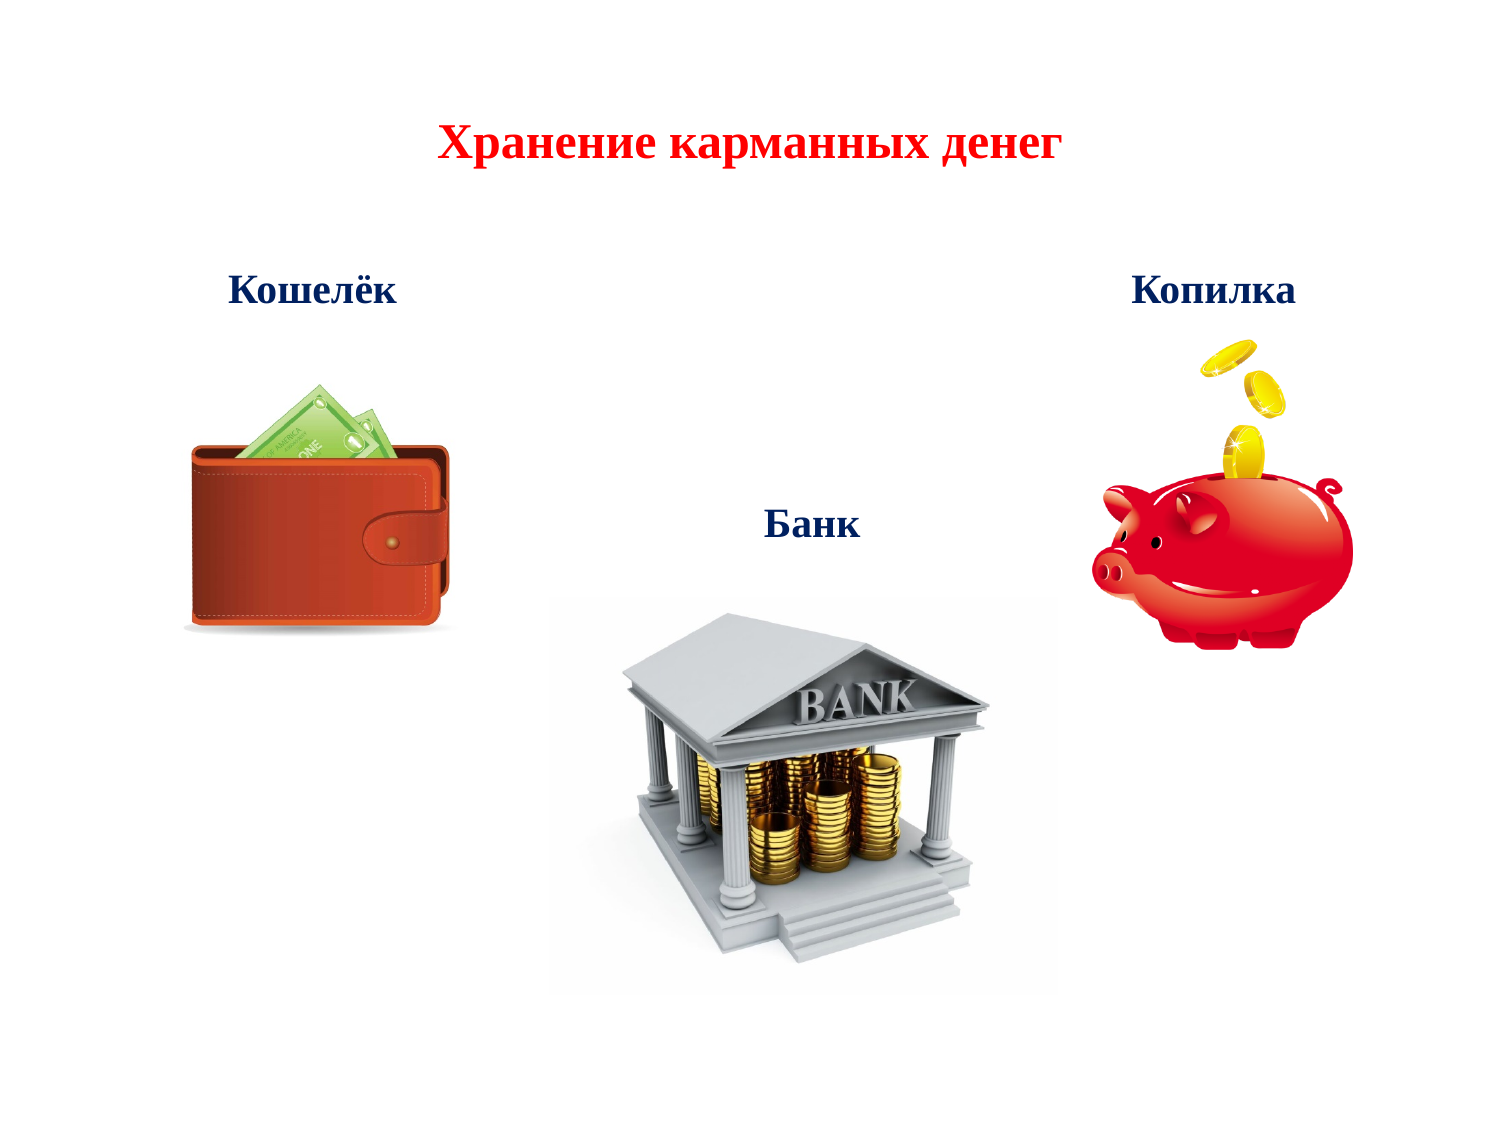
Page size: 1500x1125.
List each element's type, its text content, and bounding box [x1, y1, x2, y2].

list Кошелёк Копилка Банк [76, 196, 1427, 995]
title Хранение карманных денег [75, 45, 1425, 233]
picture [548, 597, 1058, 995]
picture [1092, 337, 1353, 654]
picture [159, 361, 479, 654]
